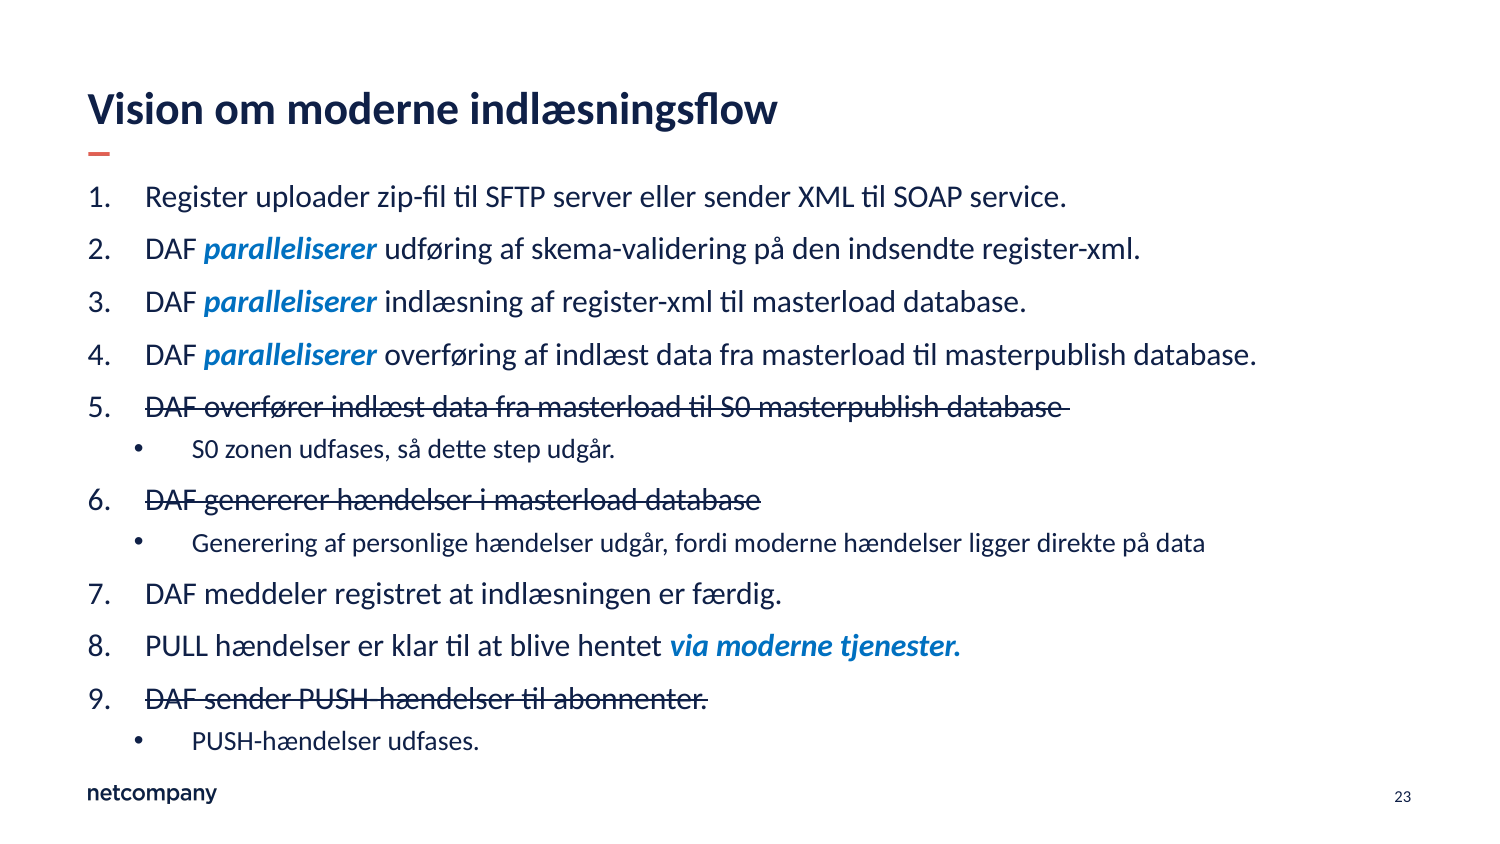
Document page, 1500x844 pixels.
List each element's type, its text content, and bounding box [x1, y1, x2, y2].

list Register uploader zip-fil til SFTP server eller sender XML til SOAP service. DAF paralleliserer udføring af skema-validering på den indsendte register-xml. DAF paralleliserer indlæsning af register-xml til masterload database. DAF paralleliserer overføring af indlæst data fra masterload til masterpublish database. DAF overfører indlæst data fra masterload til S0 masterpublish database S0 zonen udfases, så dette step udgår. DAF genererer hændelser i masterload database Generering af personlige hændelser udgår, fordi moderne hændelser ligger direkte på data DAF meddeler registret at indlæsningen er færdig. PULL hændelser er klar til at blive hentet via moderne tjenester. DAF sender PUSH-hændelser til abonnenter. PUSH-hændelser udfases. [87, 175, 1411, 759]
picture [88, 785, 217, 804]
picture [88, 152, 110, 156]
title Vision om moderne indlæsningsflow [87, 85, 1412, 134]
